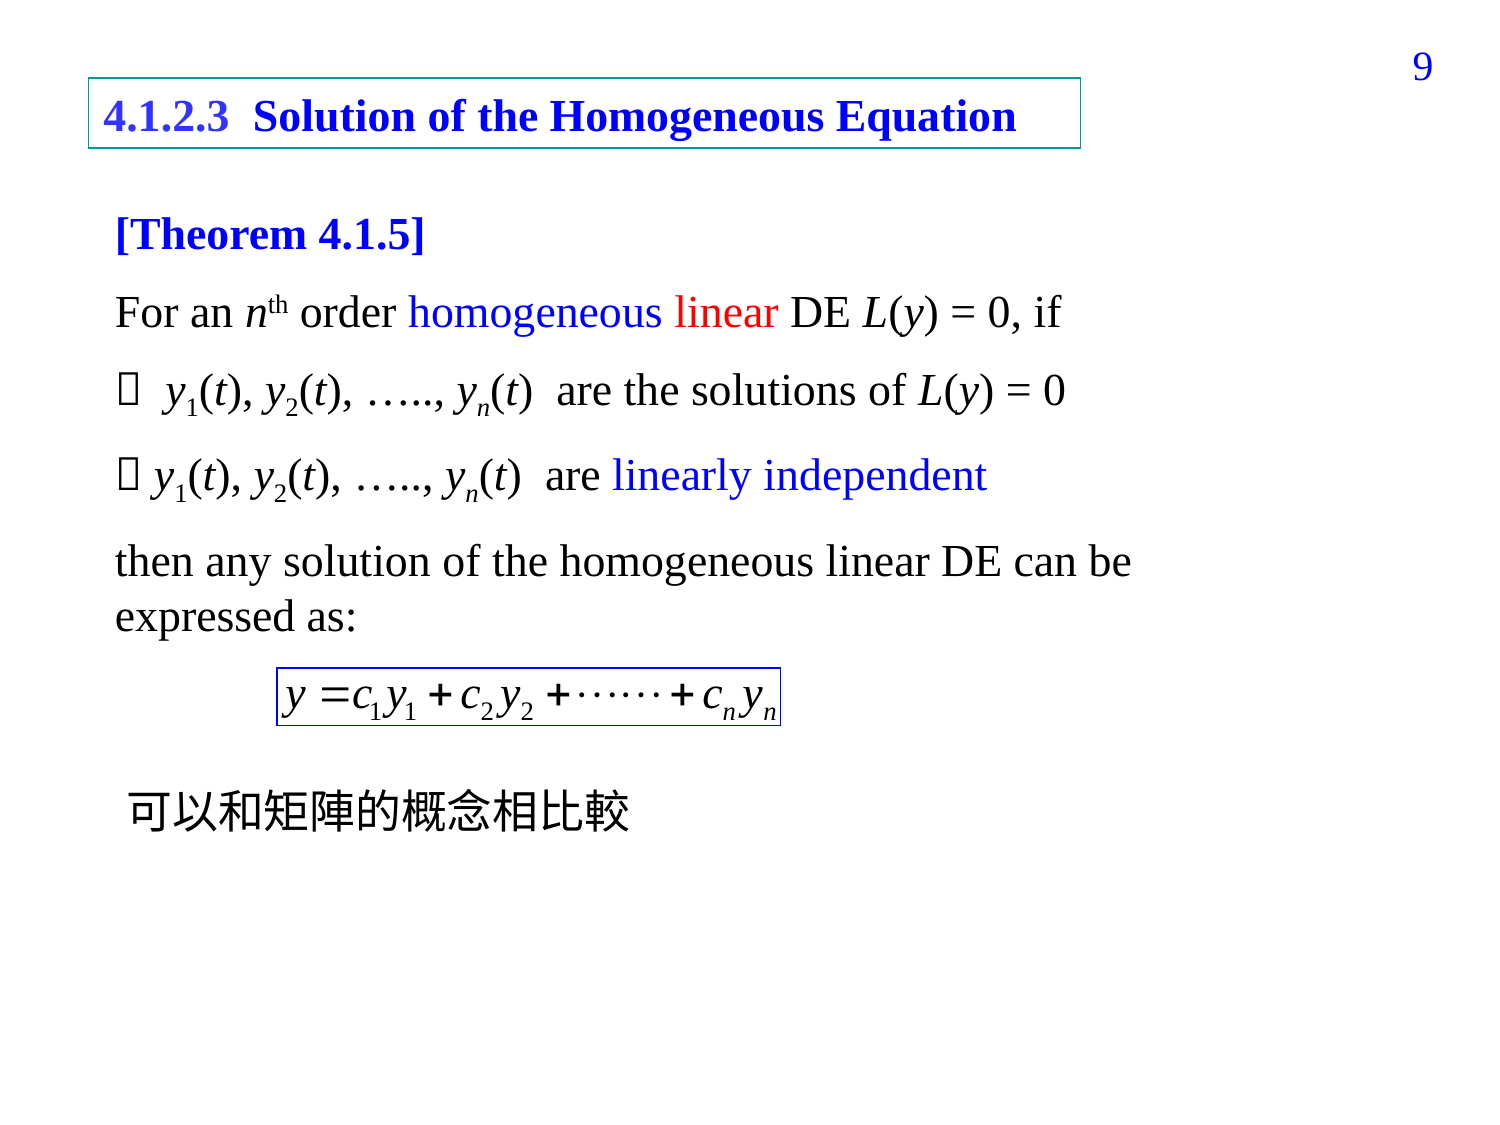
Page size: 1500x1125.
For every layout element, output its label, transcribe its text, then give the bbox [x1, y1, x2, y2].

text_box 4.1.2.3 Solution of the Homogeneous Equation [88, 78, 1081, 148]
text_box [Theorem 4.1.5] For an nth order homogeneous linear DE L(y) = 0, if  y1(t), y2(t), ….., yn(t) are the solutions of L(y) = 0  y1(t), y2(t), ….., yn(t) are linearly independent then any solution of the homogeneous linear DE can be expressed as: [100, 196, 1306, 648]
slide_number 148 [1304, 30, 1449, 110]
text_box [277, 668, 781, 726]
text_box 可以和矩陣的概念相比較 [112, 774, 691, 845]
